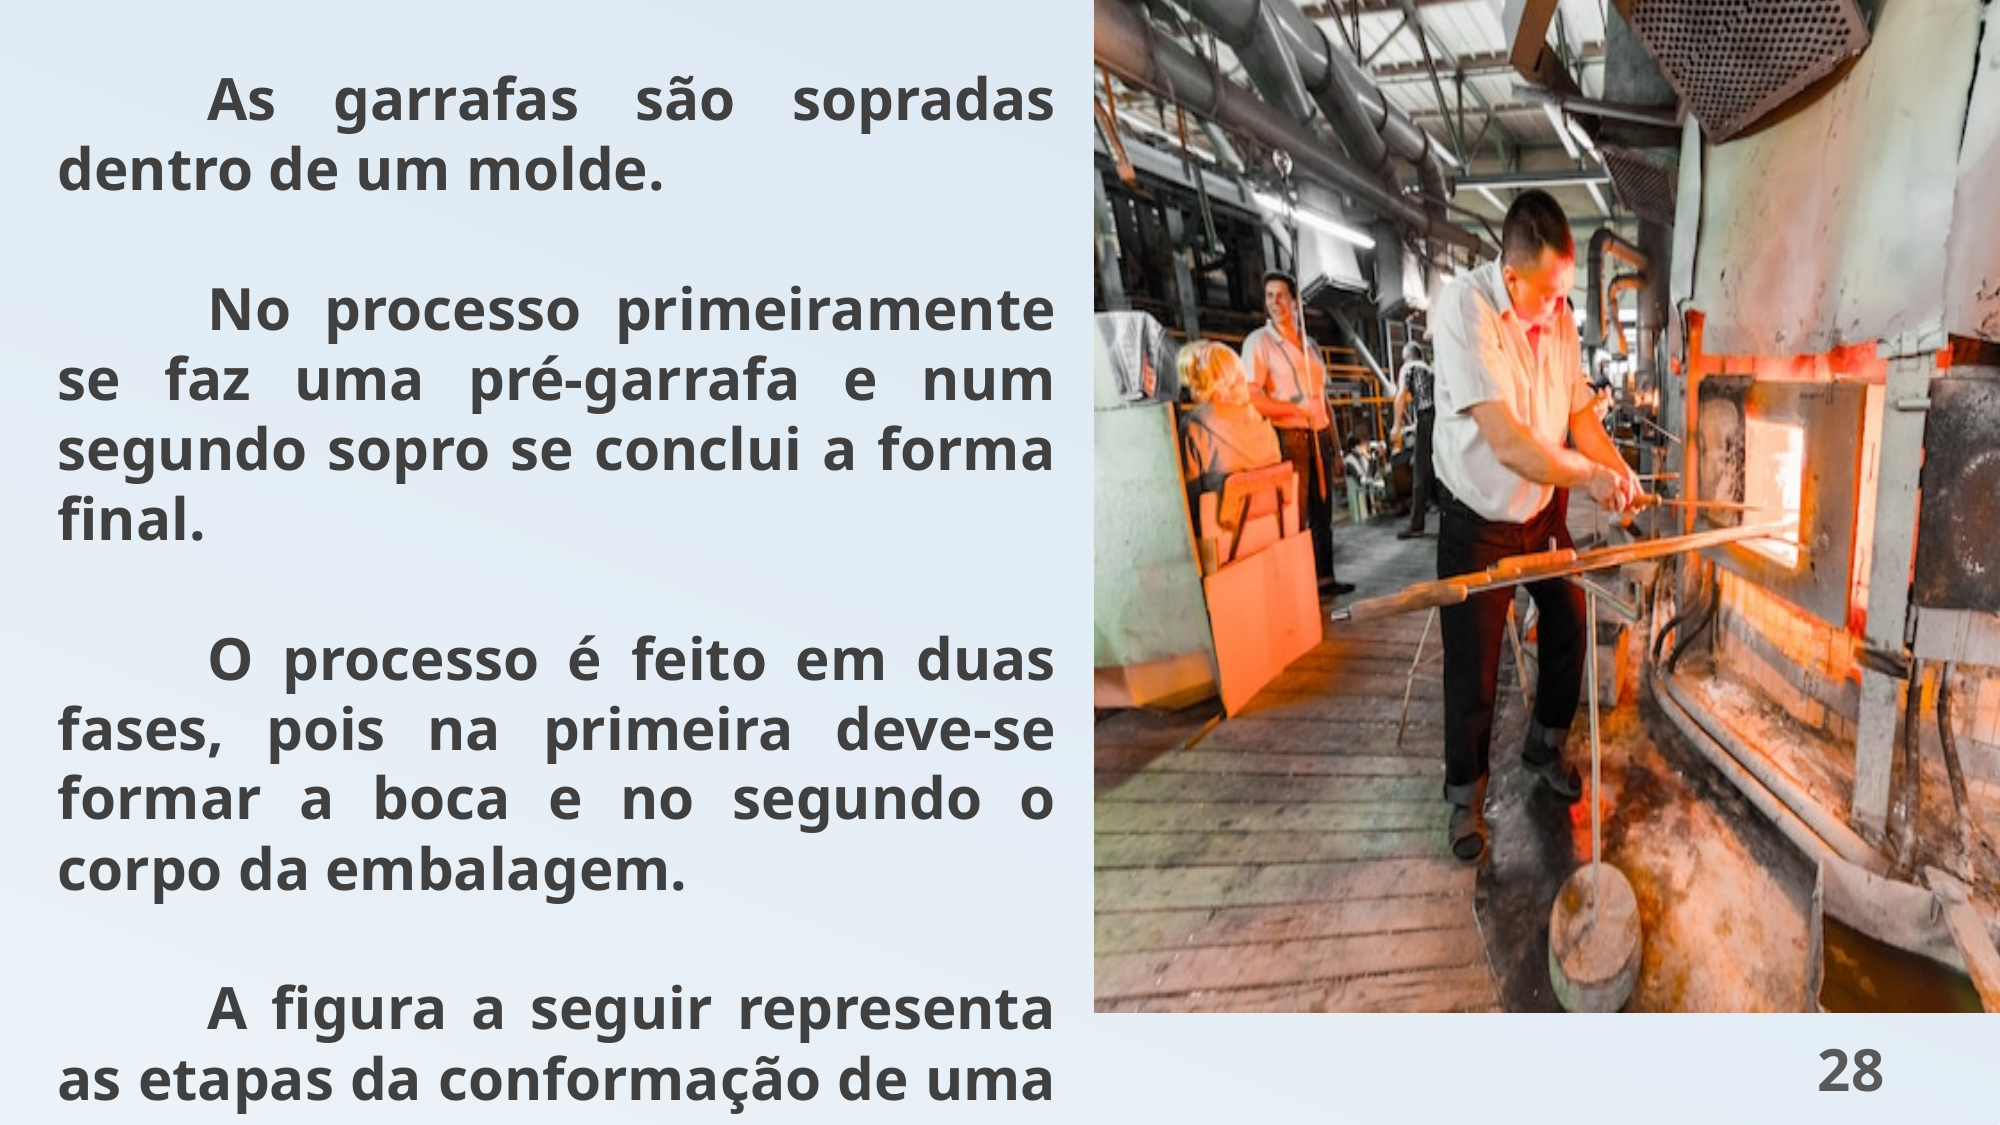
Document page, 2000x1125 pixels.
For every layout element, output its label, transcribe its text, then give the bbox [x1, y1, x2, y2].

text_box As garrafas são sopradas dentro de um molde. No processo primeiramente se faz uma pré-garrafa e num segundo sopro se conclui a forma final. O processo é feito em duas fases, pois na primeira deve-se formar a boca e no segundo o corpo da embalagem. A figura a seguir representa as etapas da conformação de uma embalagem. [42, 54, 1071, 1125]
picture [1094, 0, 2000, 1013]
slide_number 28 [1432, 1042, 1900, 1103]
